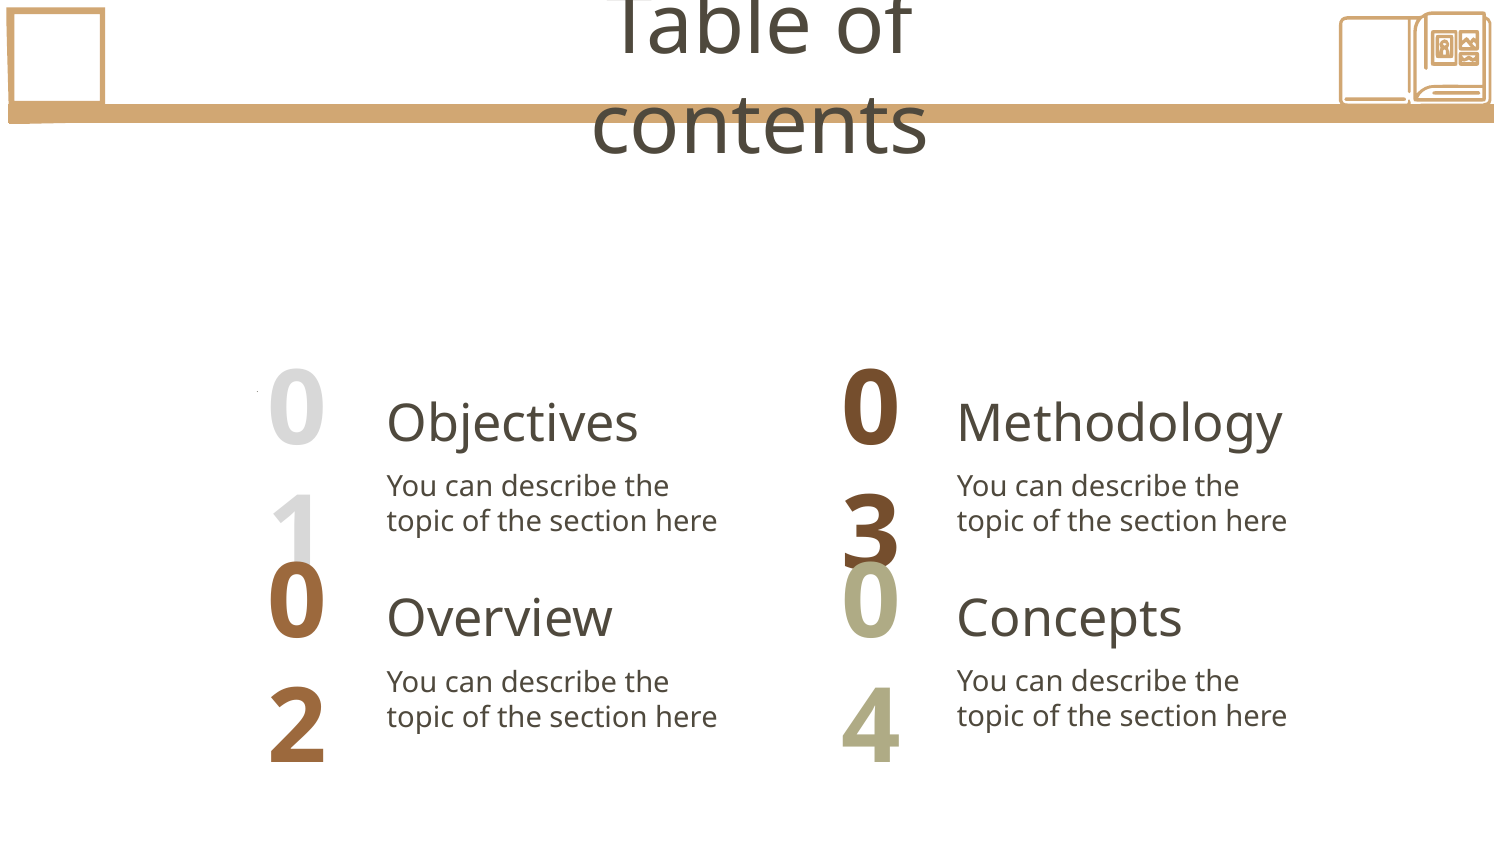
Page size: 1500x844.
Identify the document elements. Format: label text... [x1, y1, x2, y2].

subtitle You can describe the topic of the section here [941, 459, 1311, 546]
title 02 [226, 577, 368, 740]
title 03 [800, 384, 941, 546]
subtitle You can describe the topic of the section here [371, 459, 740, 546]
title 01 [226, 384, 368, 546]
title 04 [800, 577, 941, 740]
subtitle You can describe the topic of the section here [941, 654, 1311, 742]
subtitle Methodology [941, 382, 1311, 459]
title Table of contents [502, 23, 1019, 117]
subtitle Concepts [941, 577, 1311, 654]
subtitle Objectives [371, 382, 740, 459]
subtitle Overview [371, 578, 740, 654]
subtitle You can describe the topic of the section here [371, 654, 740, 742]
